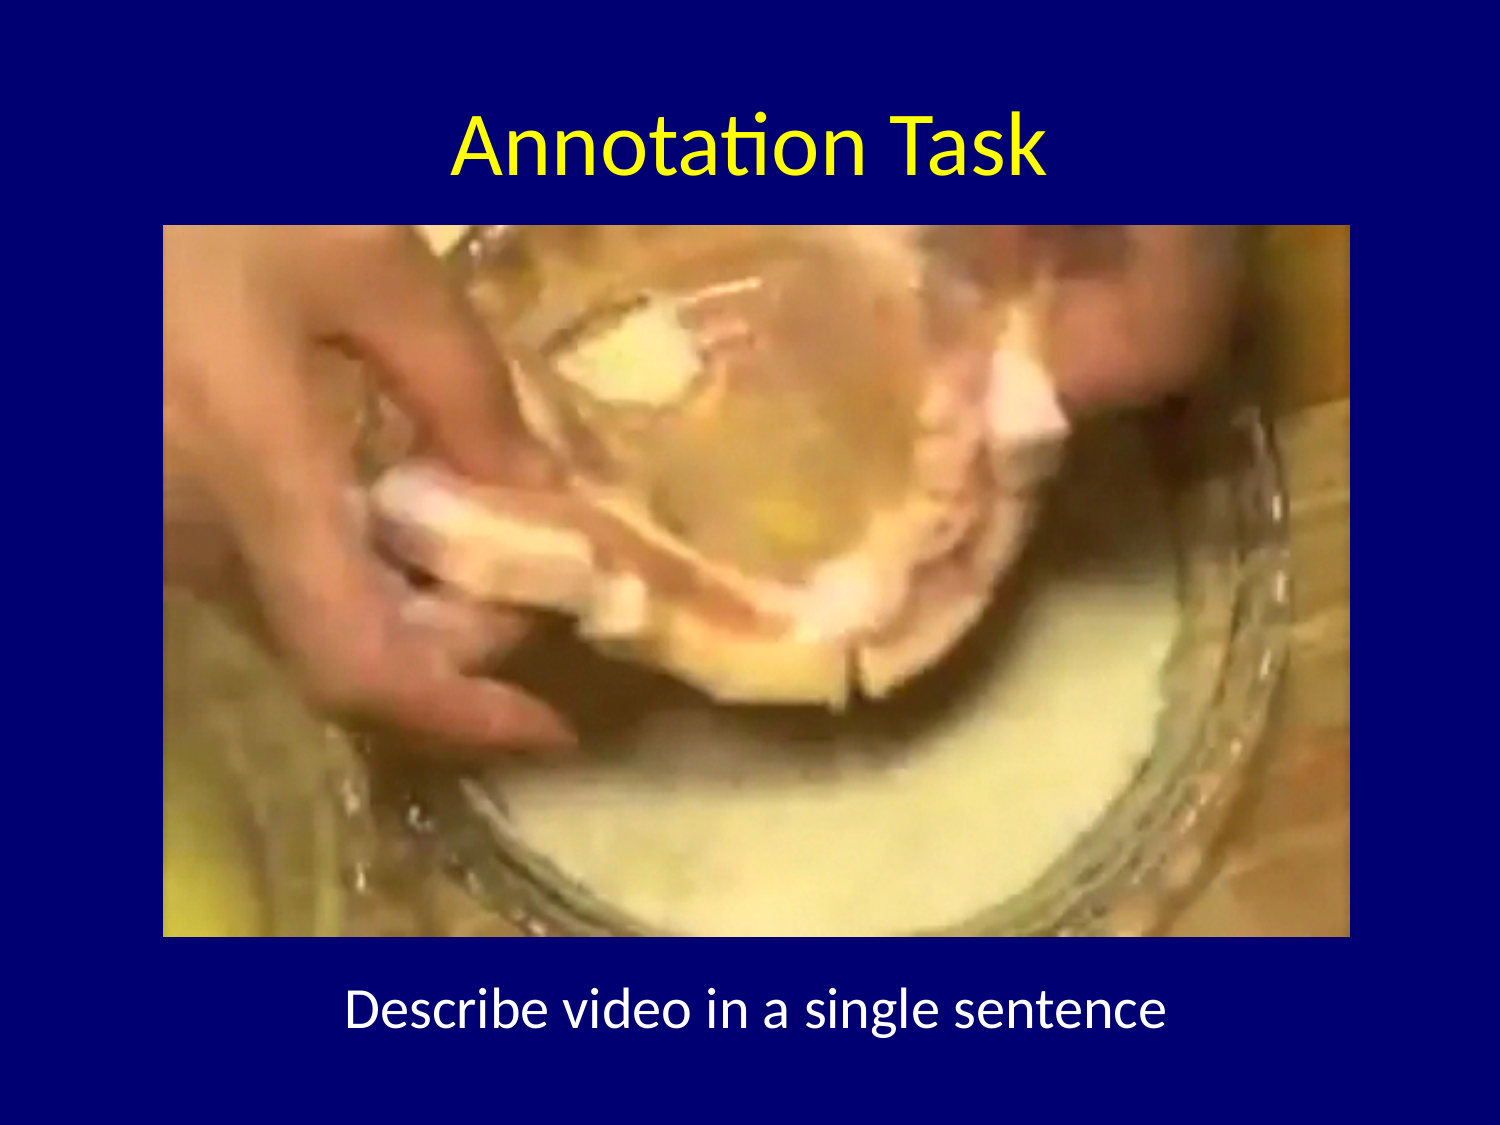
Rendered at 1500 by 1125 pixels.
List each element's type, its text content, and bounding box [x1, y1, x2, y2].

text_box Describe video in a single sentence [162, 962, 1350, 1048]
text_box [162, 224, 1351, 938]
title Annotation Task [75, 45, 1425, 233]
